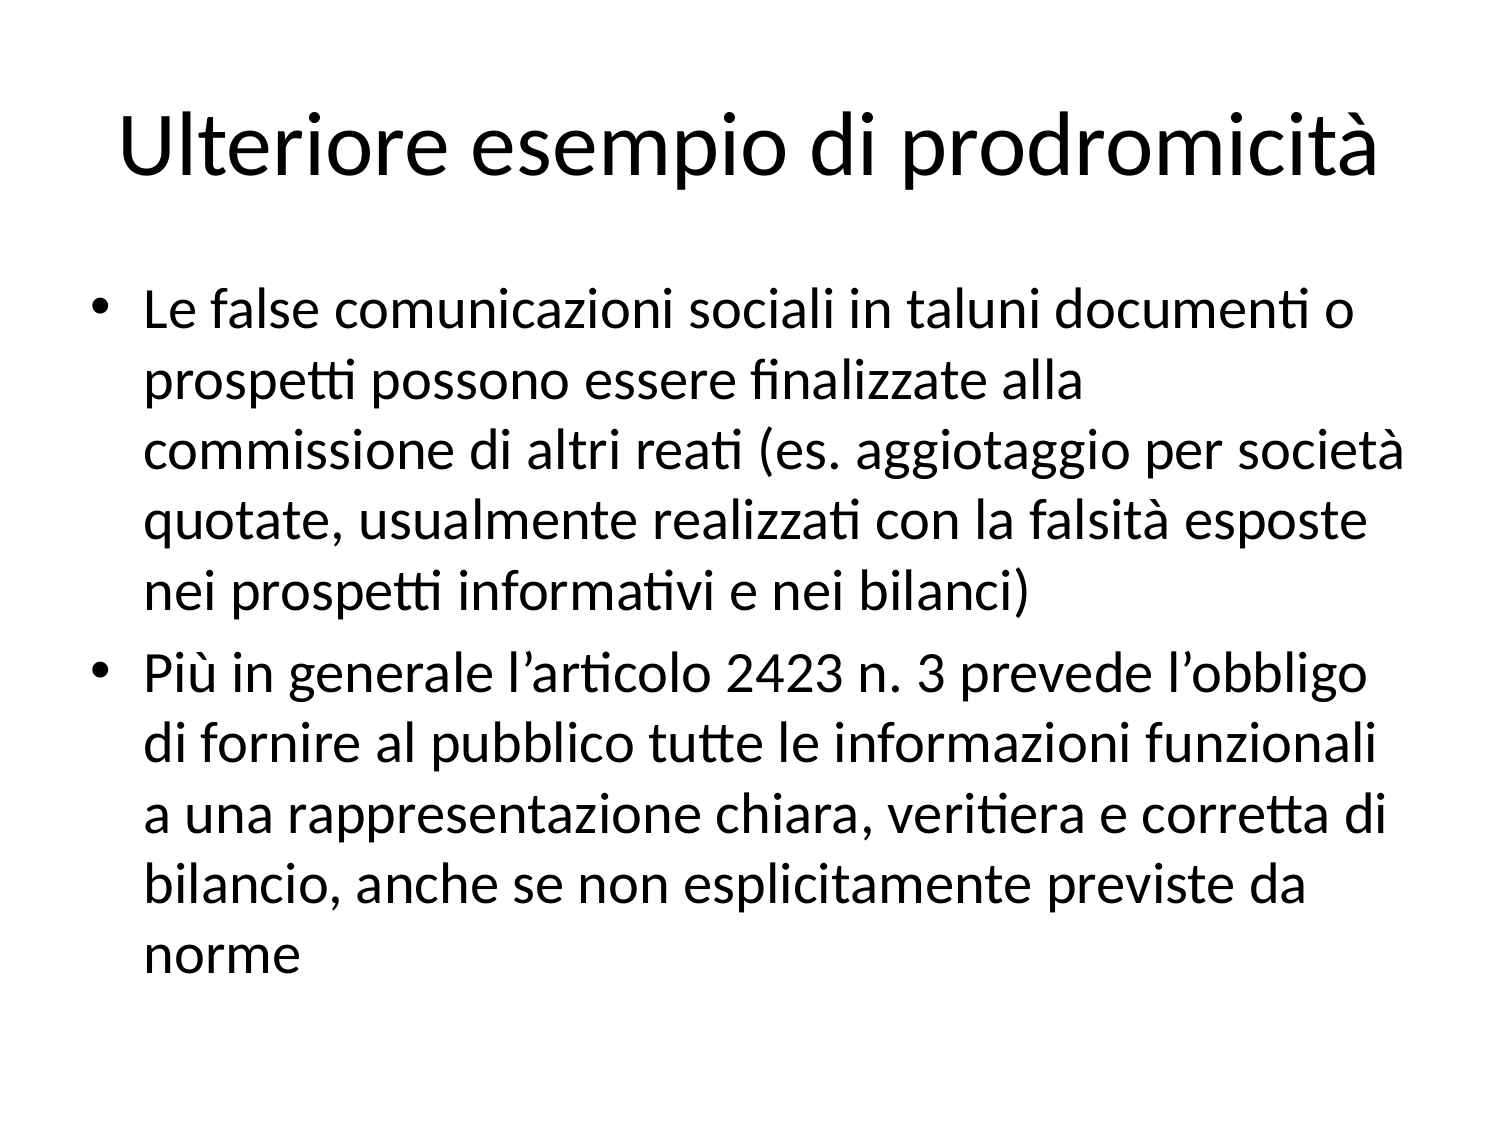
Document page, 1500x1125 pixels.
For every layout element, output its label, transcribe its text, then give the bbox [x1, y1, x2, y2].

title Ulteriore esempio di prodromicità [75, 45, 1425, 233]
list Le false comunicazioni sociali in taluni documenti o prospetti possono essere finalizzate alla commissione di altri reati (es. aggiotaggio per società quotate, usualmente realizzati con la falsità esposte nei prospetti informativi e nei bilanci) Più in generale l’articolo 2423 n. 3 prevede l’obbligo di fornire al pubblico tutte le informazioni funzionali a una rappresentazione chiara, veritiera e corretta di bilancio, anche se non esplicitamente previste da norme [75, 262, 1425, 1005]
